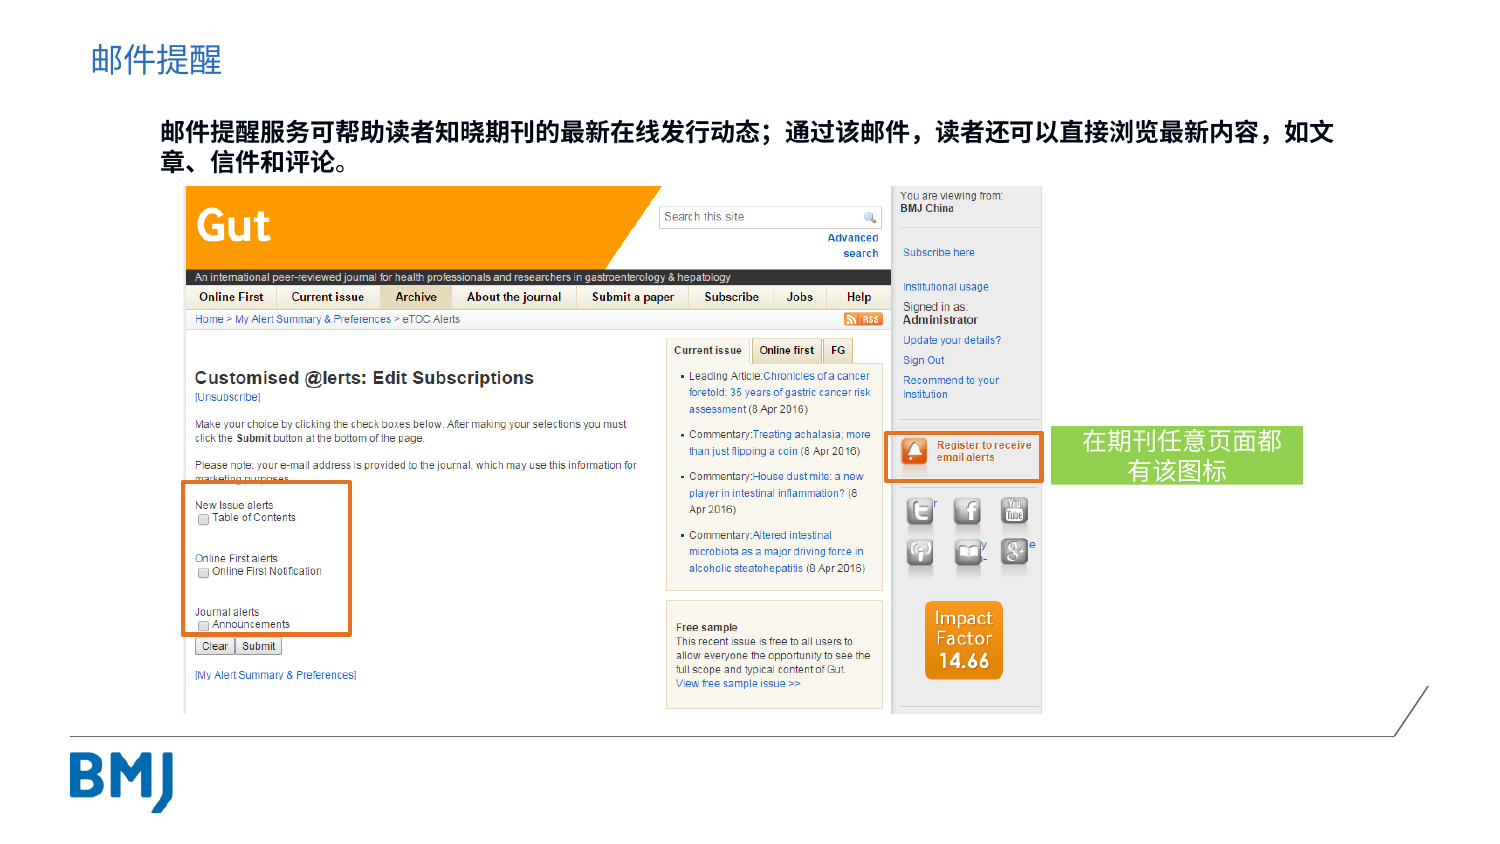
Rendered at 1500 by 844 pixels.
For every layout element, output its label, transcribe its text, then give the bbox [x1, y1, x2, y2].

list 邮件提醒 [75, 24, 1435, 110]
picture [182, 186, 1042, 715]
text_box 在期刊任意页面都有该图标 [1049, 424, 1305, 487]
text_box 邮件提醒服务可帮助读者知晓期刊的最新在线发行动态；通过该邮件，读者还可以直接浏览最新内容，如文章、信件和评论。 [145, 110, 1363, 184]
picture [49, 731, 199, 828]
